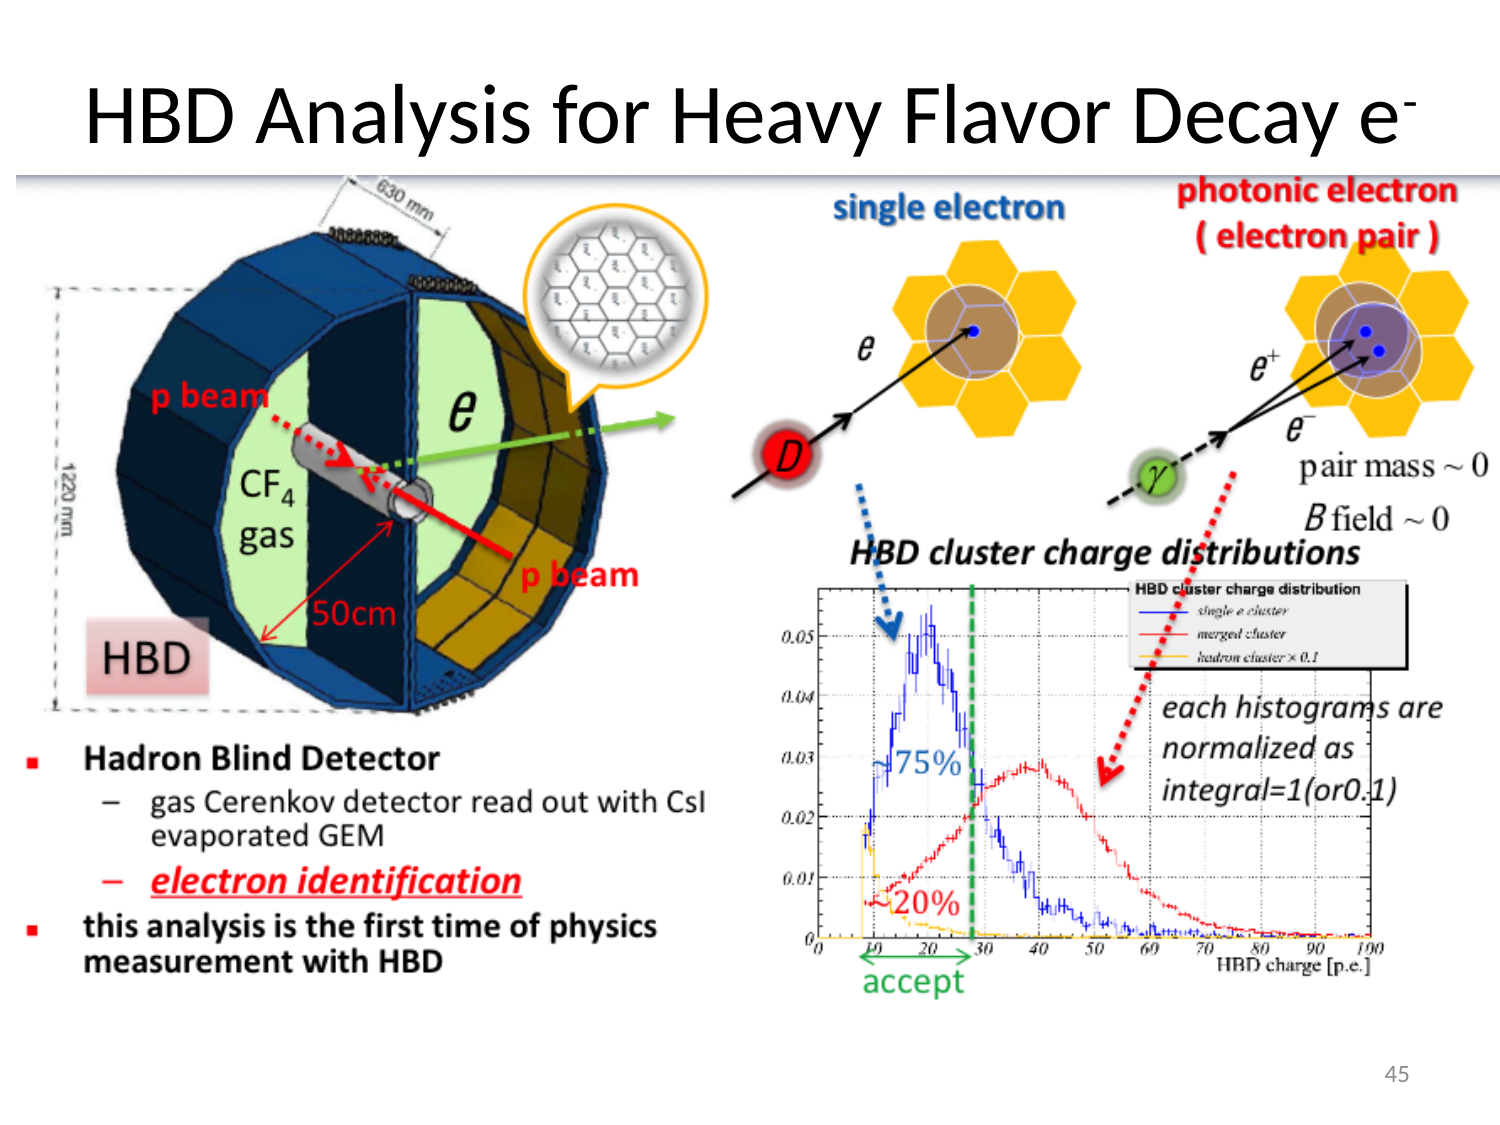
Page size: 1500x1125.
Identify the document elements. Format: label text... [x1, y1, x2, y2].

title HBD Analysis for Heavy Flavor Decay e- [55, 45, 1447, 174]
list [0, 175, 1500, 1010]
slide_number 45 [1074, 1042, 1425, 1103]
